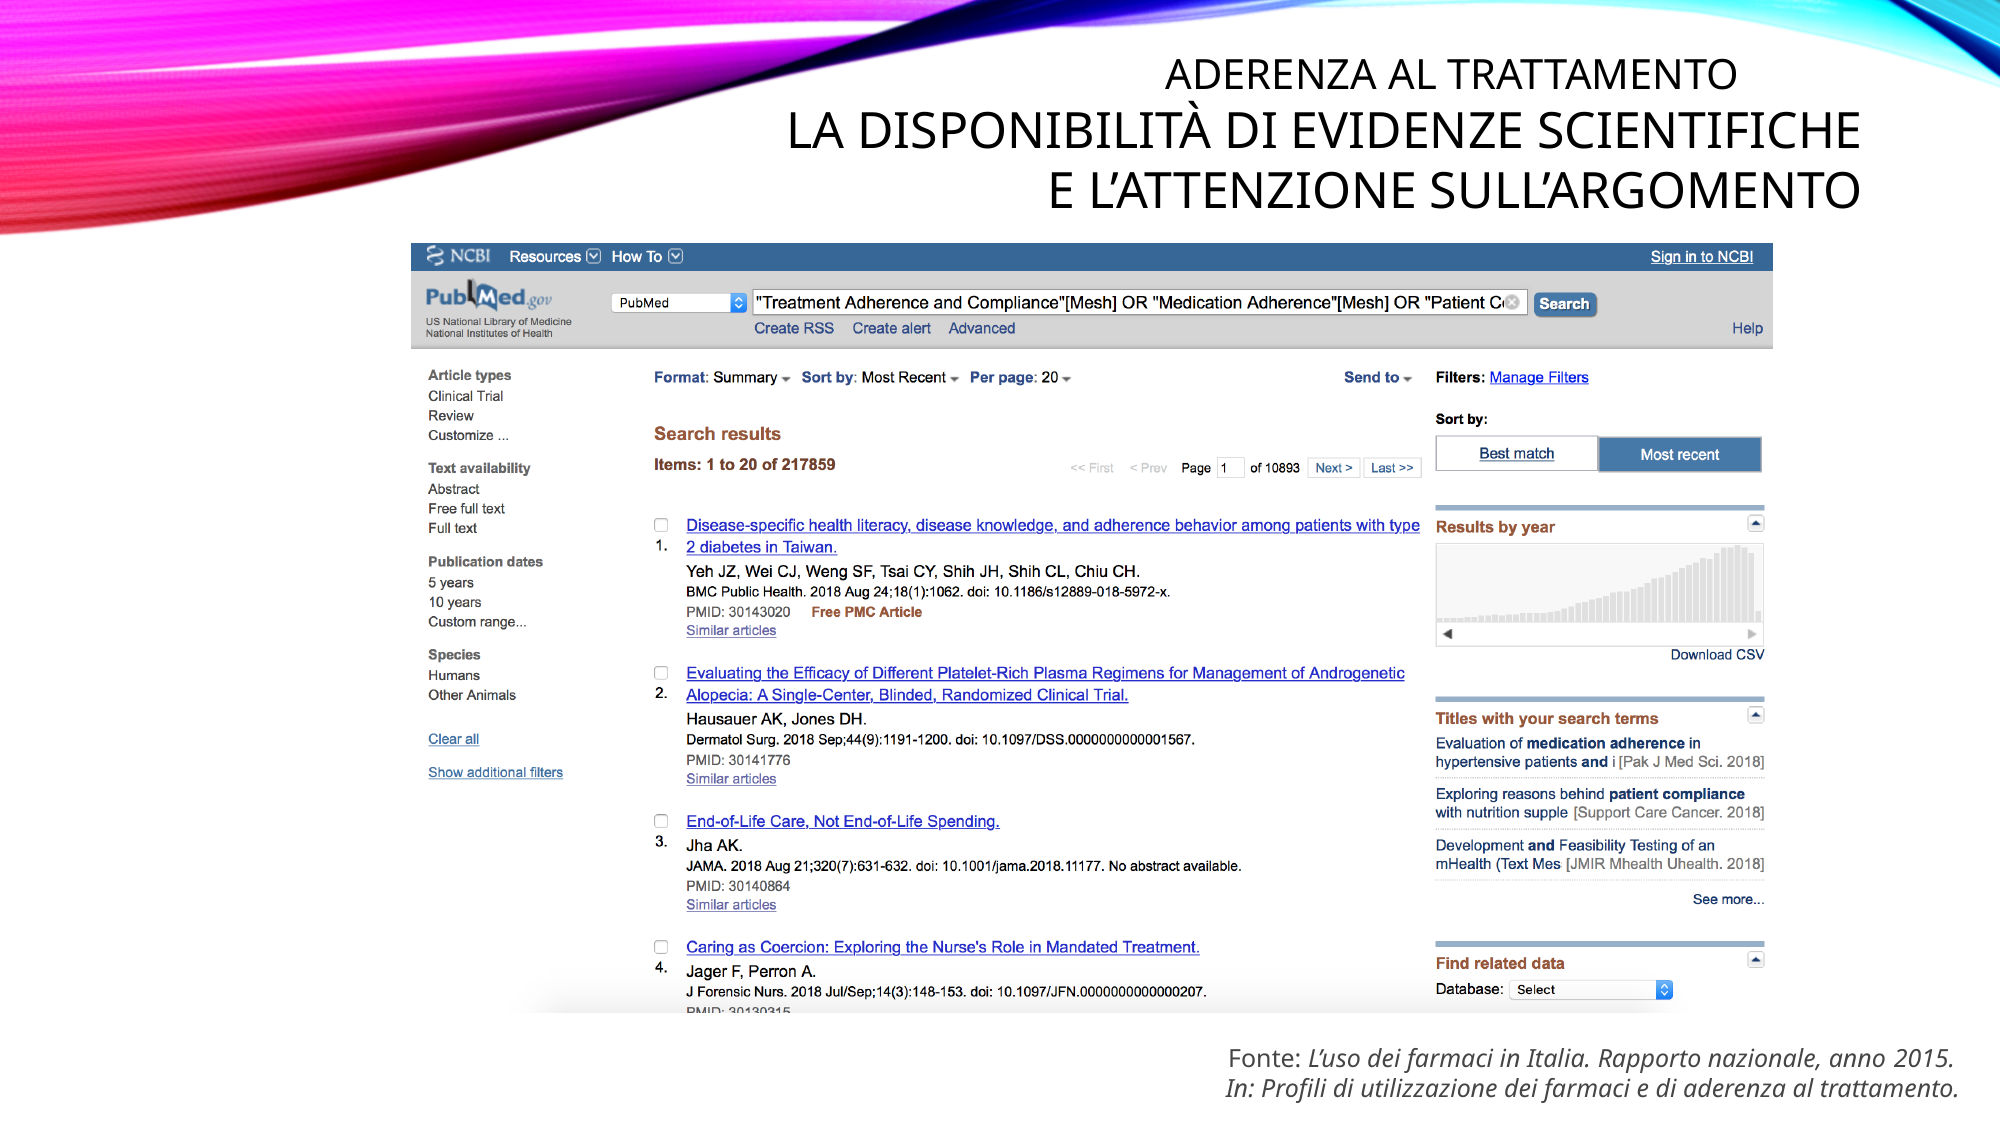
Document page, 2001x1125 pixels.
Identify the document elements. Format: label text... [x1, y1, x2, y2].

picture [1910, 0, 2000, 45]
text_box ADERENZA AL TRATTAMENTO LA DISPONIBILITÀ DI EVIDENZE SCIENTIFICHE E L’ATTENZIONE SULL’ARGOMENTO [752, 44, 1864, 222]
picture [411, 243, 1773, 1013]
picture [0, 0, 2000, 237]
text_box Fonte: L’uso dei farmaci in Italia. Rapporto nazionale, anno 2015. In: Profili di utilizzazione dei farmaci e di aderenza al trattamento. [1092, 1035, 1977, 1110]
picture [1890, 0, 2000, 75]
